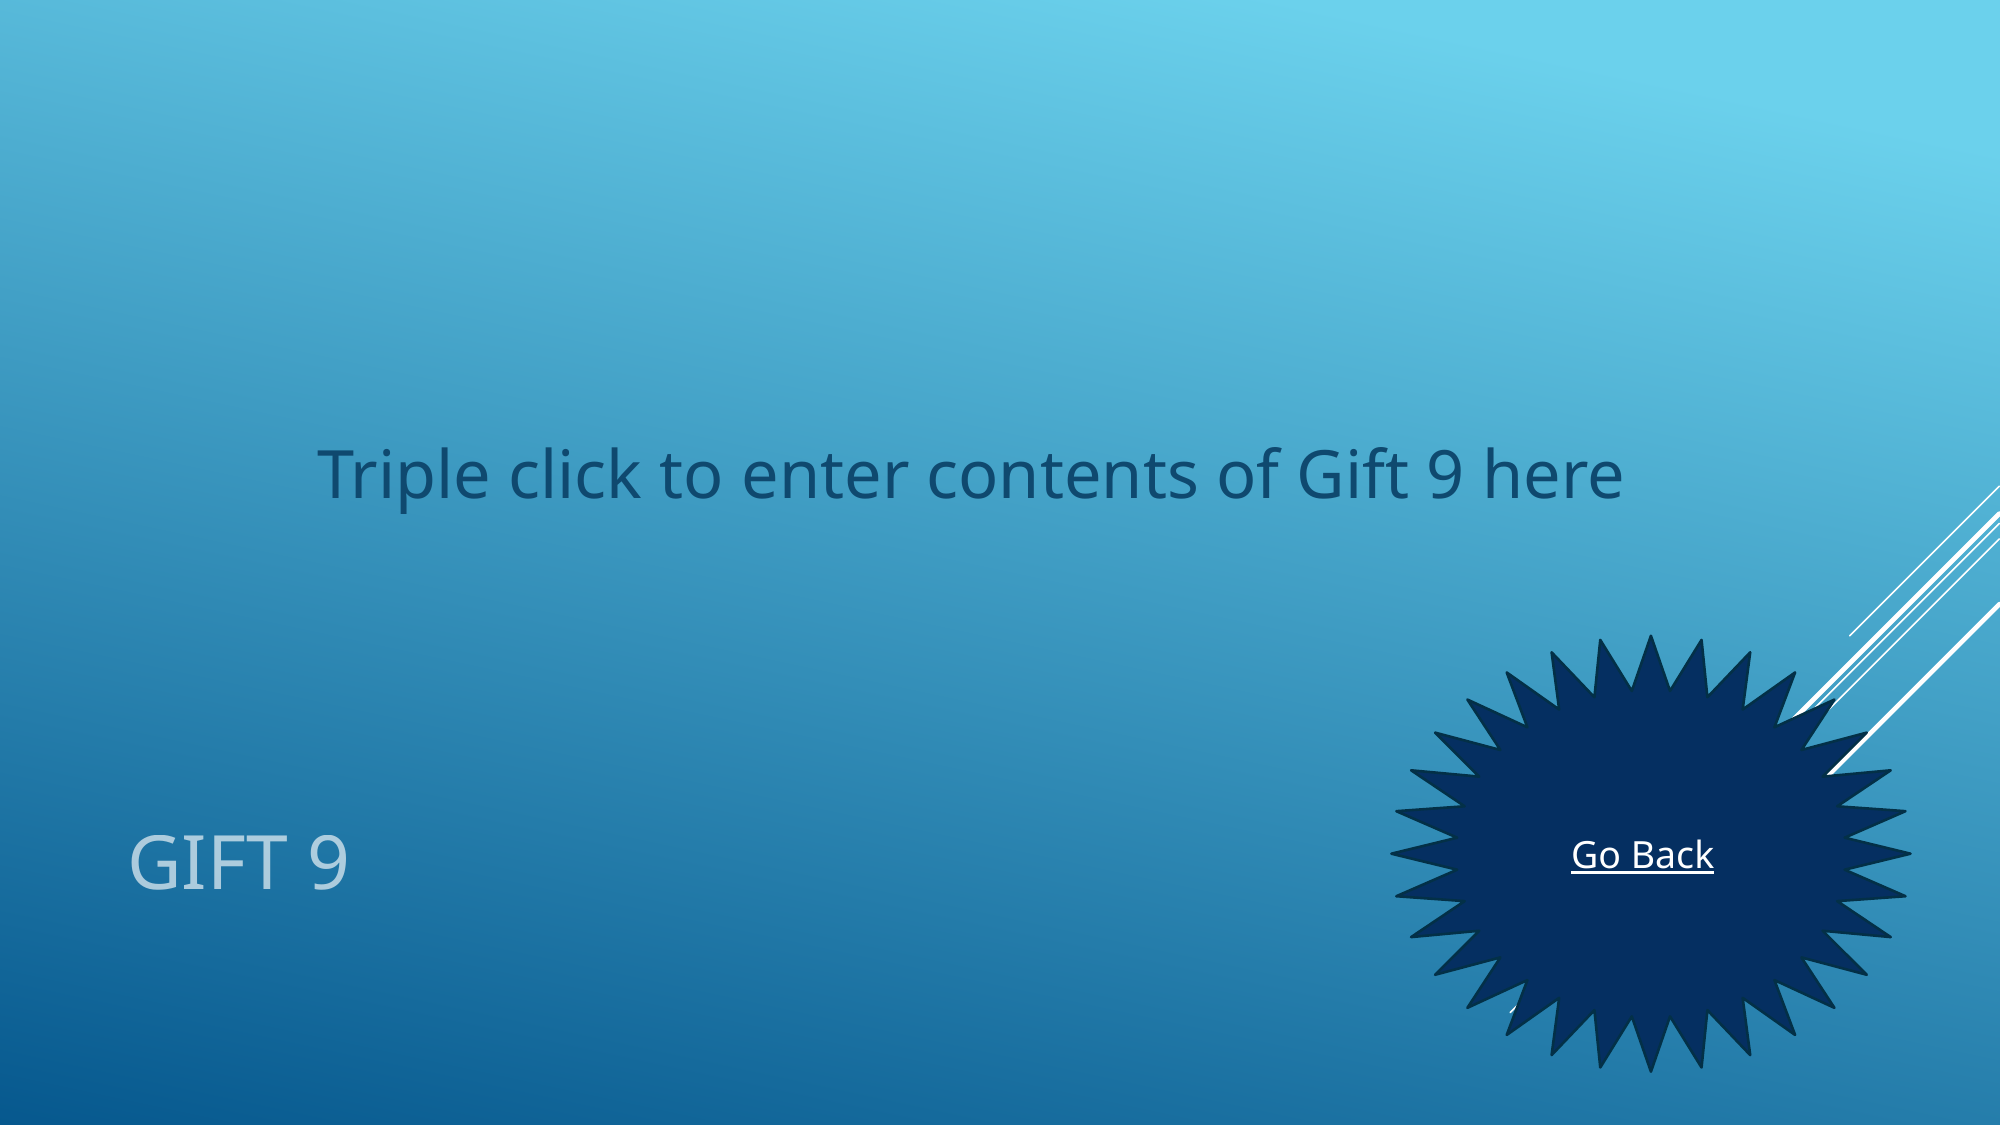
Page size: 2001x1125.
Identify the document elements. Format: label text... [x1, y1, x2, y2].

text_box [1390, 634, 1912, 1073]
title Gift 9 [1457, 736, 1496, 747]
list Triple click to enter contents of Gift 9 here [302, 307, 1760, 636]
title Gift 9 [112, 736, 1495, 984]
text_box Go Back [1556, 823, 1746, 890]
